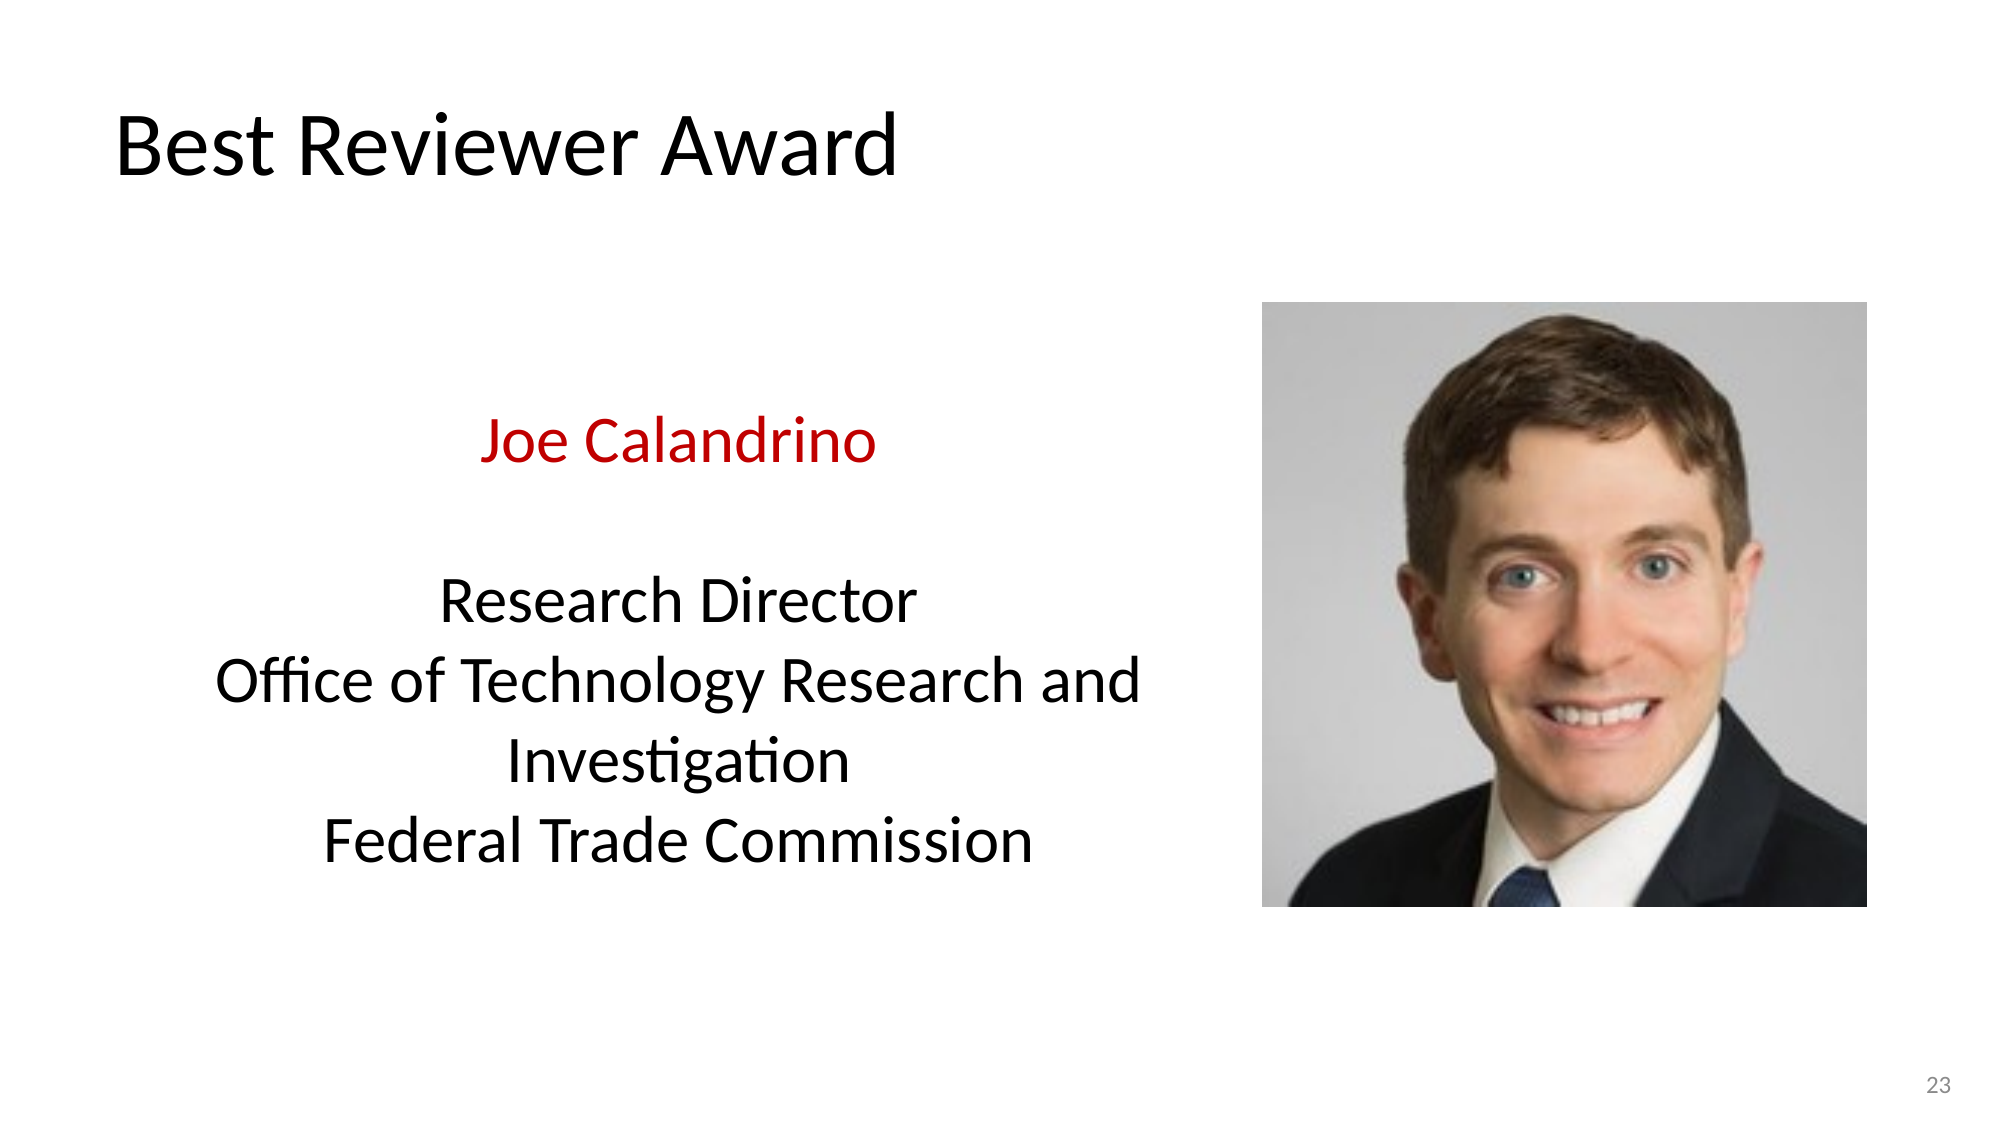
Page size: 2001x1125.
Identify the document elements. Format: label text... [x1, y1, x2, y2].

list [1261, 302, 1867, 907]
title Best Reviewer Award [99, 45, 1900, 233]
text_box Joe Calandrino Research Director Office of Technology Research and Investigation Federal Trade Commission [176, 388, 1183, 883]
slide_number 23 [1500, 1053, 1967, 1114]
